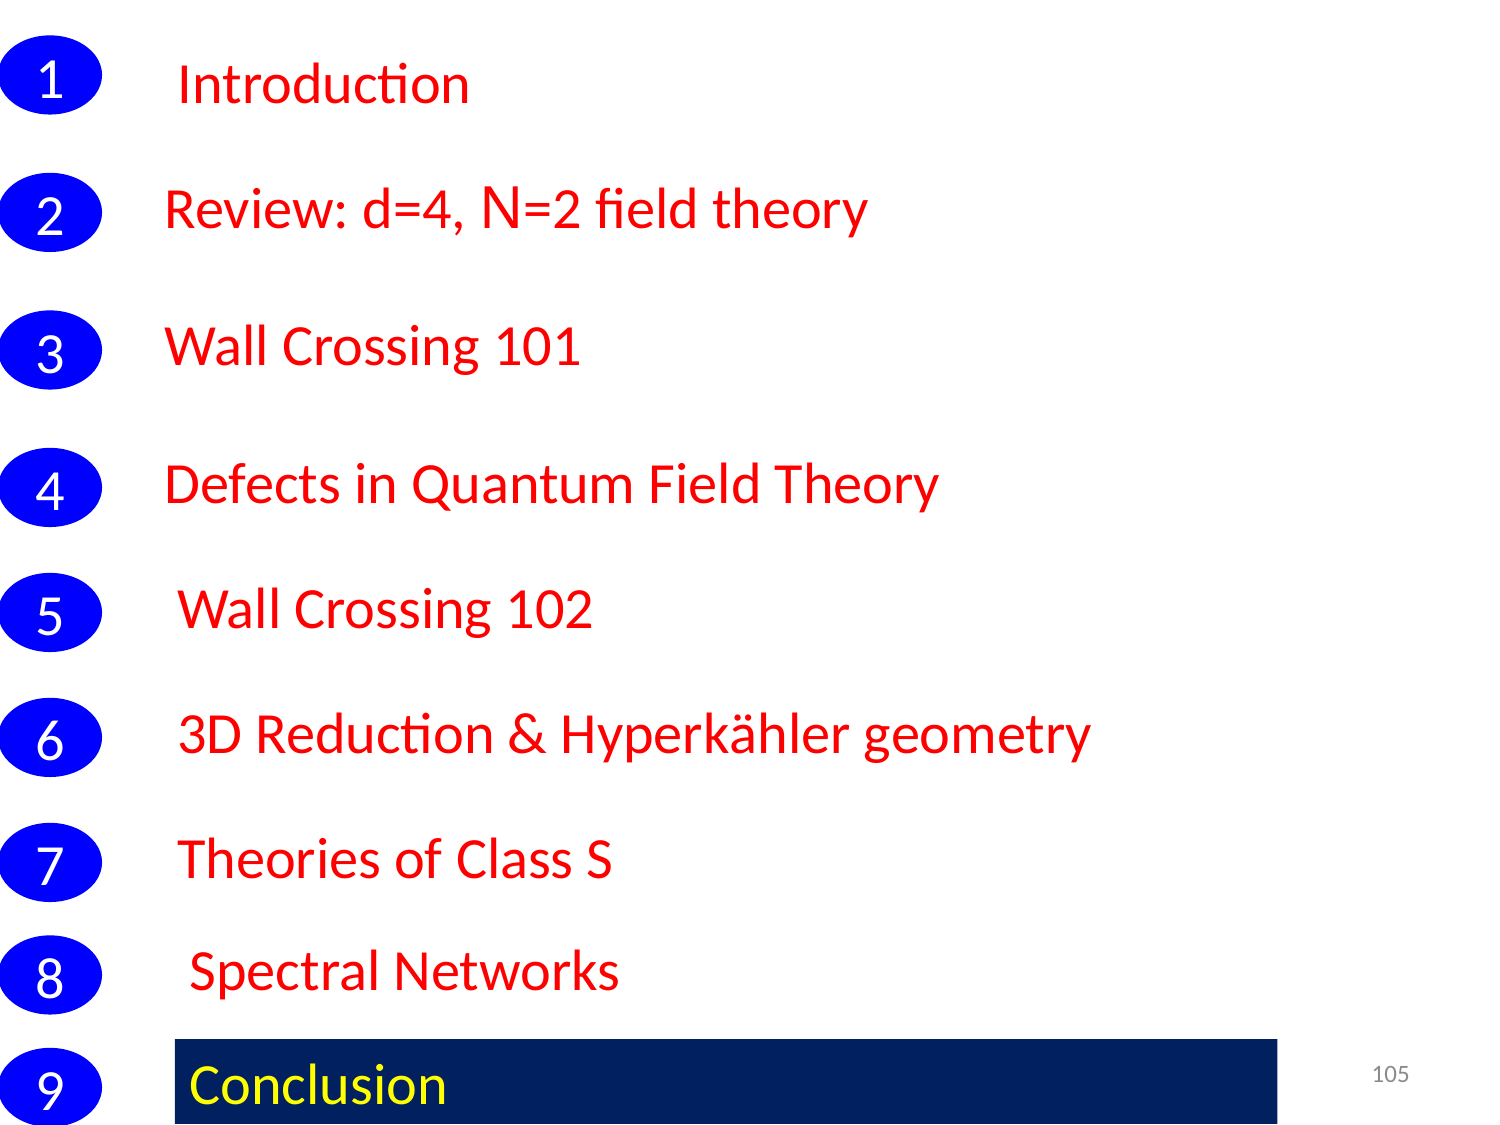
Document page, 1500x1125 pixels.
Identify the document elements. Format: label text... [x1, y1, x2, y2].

text_box Defects in Quantum Field Theory [150, 437, 1253, 523]
text_box 9 [0, 1047, 103, 1125]
text_box 7 [0, 822, 103, 903]
text_box Conclusion [174, 1039, 1278, 1124]
text_box Theories of Class S [162, 812, 1265, 898]
text_box 4 [0, 447, 103, 528]
text_box Wall Crossing 102 [162, 562, 1265, 648]
text_box 5 [0, 572, 103, 653]
slide_number 105 [1278, 1042, 1425, 1103]
text_box 2 [0, 172, 103, 253]
text_box 8 [0, 935, 103, 1015]
text_box Introduction [150, 37, 1450, 123]
text_box Spectral Networks [174, 924, 1278, 1010]
text_box Wall Crossing 101 [150, 299, 1388, 385]
text_box 3D Reduction & Hyperkähler geometry [162, 687, 1265, 773]
text_box Review: d=4, N=2 field theory [149, 162, 1438, 248]
text_box 1 [0, 35, 103, 115]
text_box 6 [0, 697, 103, 778]
text_box 3 [0, 310, 103, 390]
